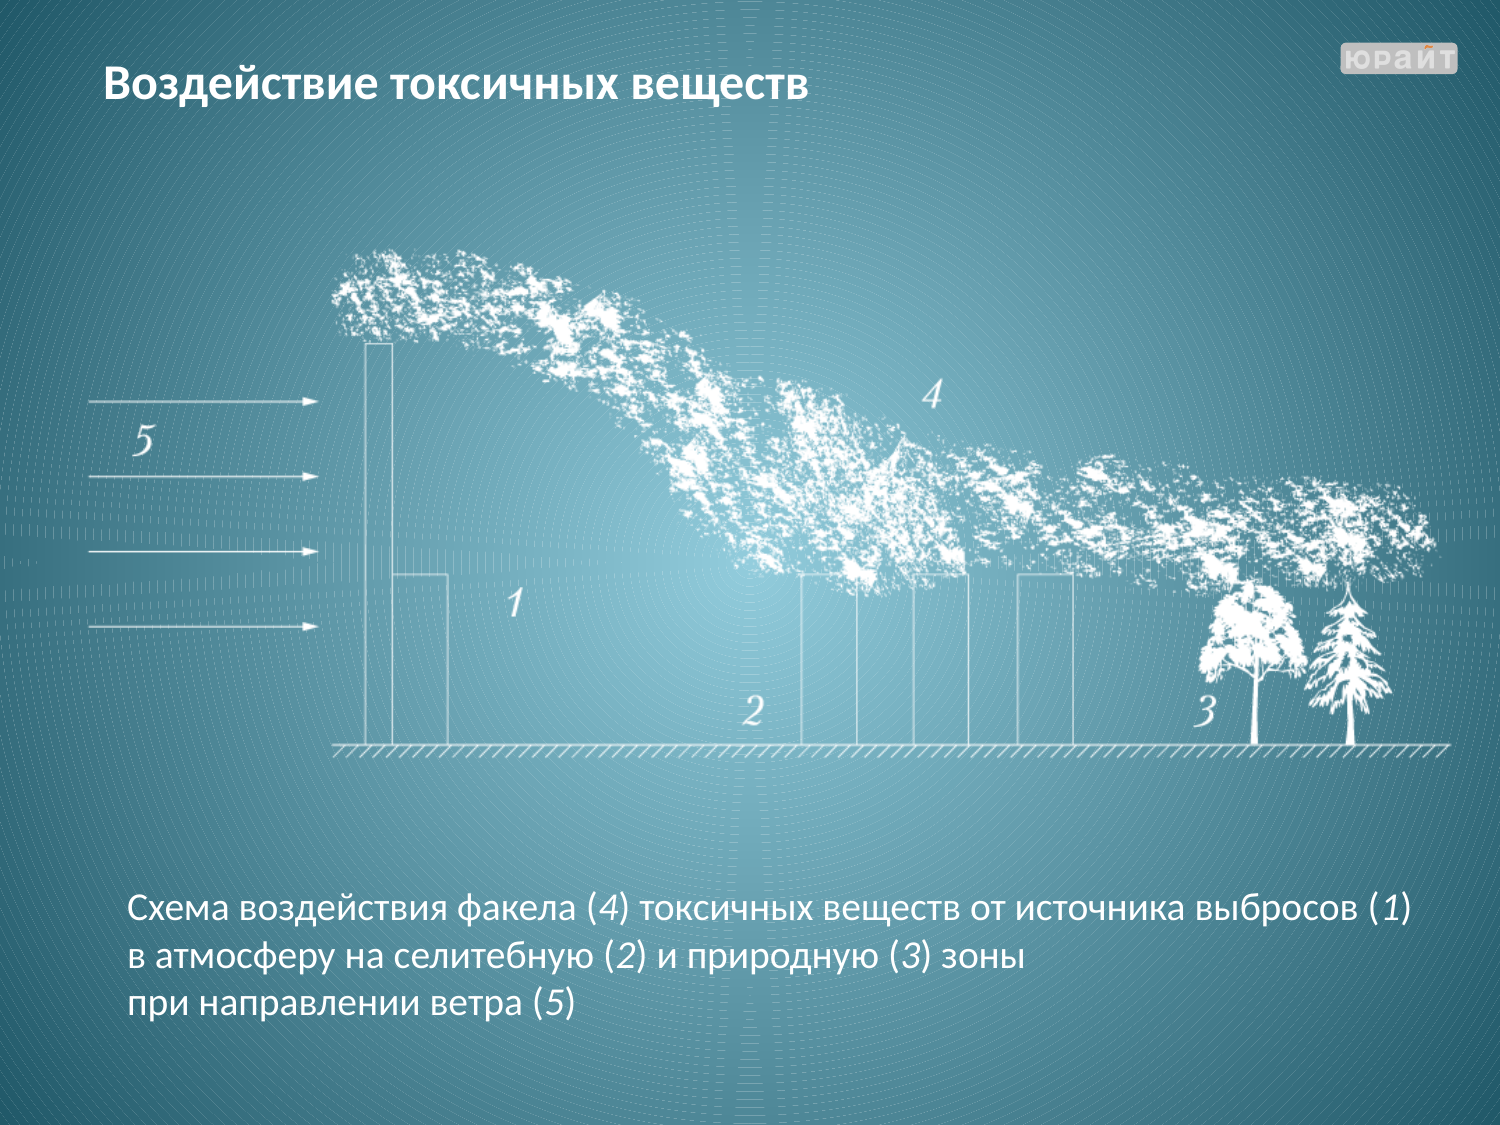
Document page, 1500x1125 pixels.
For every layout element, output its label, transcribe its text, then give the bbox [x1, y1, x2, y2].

text_box Воздействие токсичных веществ [88, 42, 1164, 118]
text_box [1340, 42, 1458, 75]
text_box Схема воздействия факела (4) токсичных веществ от источника выбросов (1) в атмосферу на селитебную (2) и природную (3) зоны при направлении ветра (5) [112, 873, 1459, 1031]
picture [64, 233, 1459, 788]
